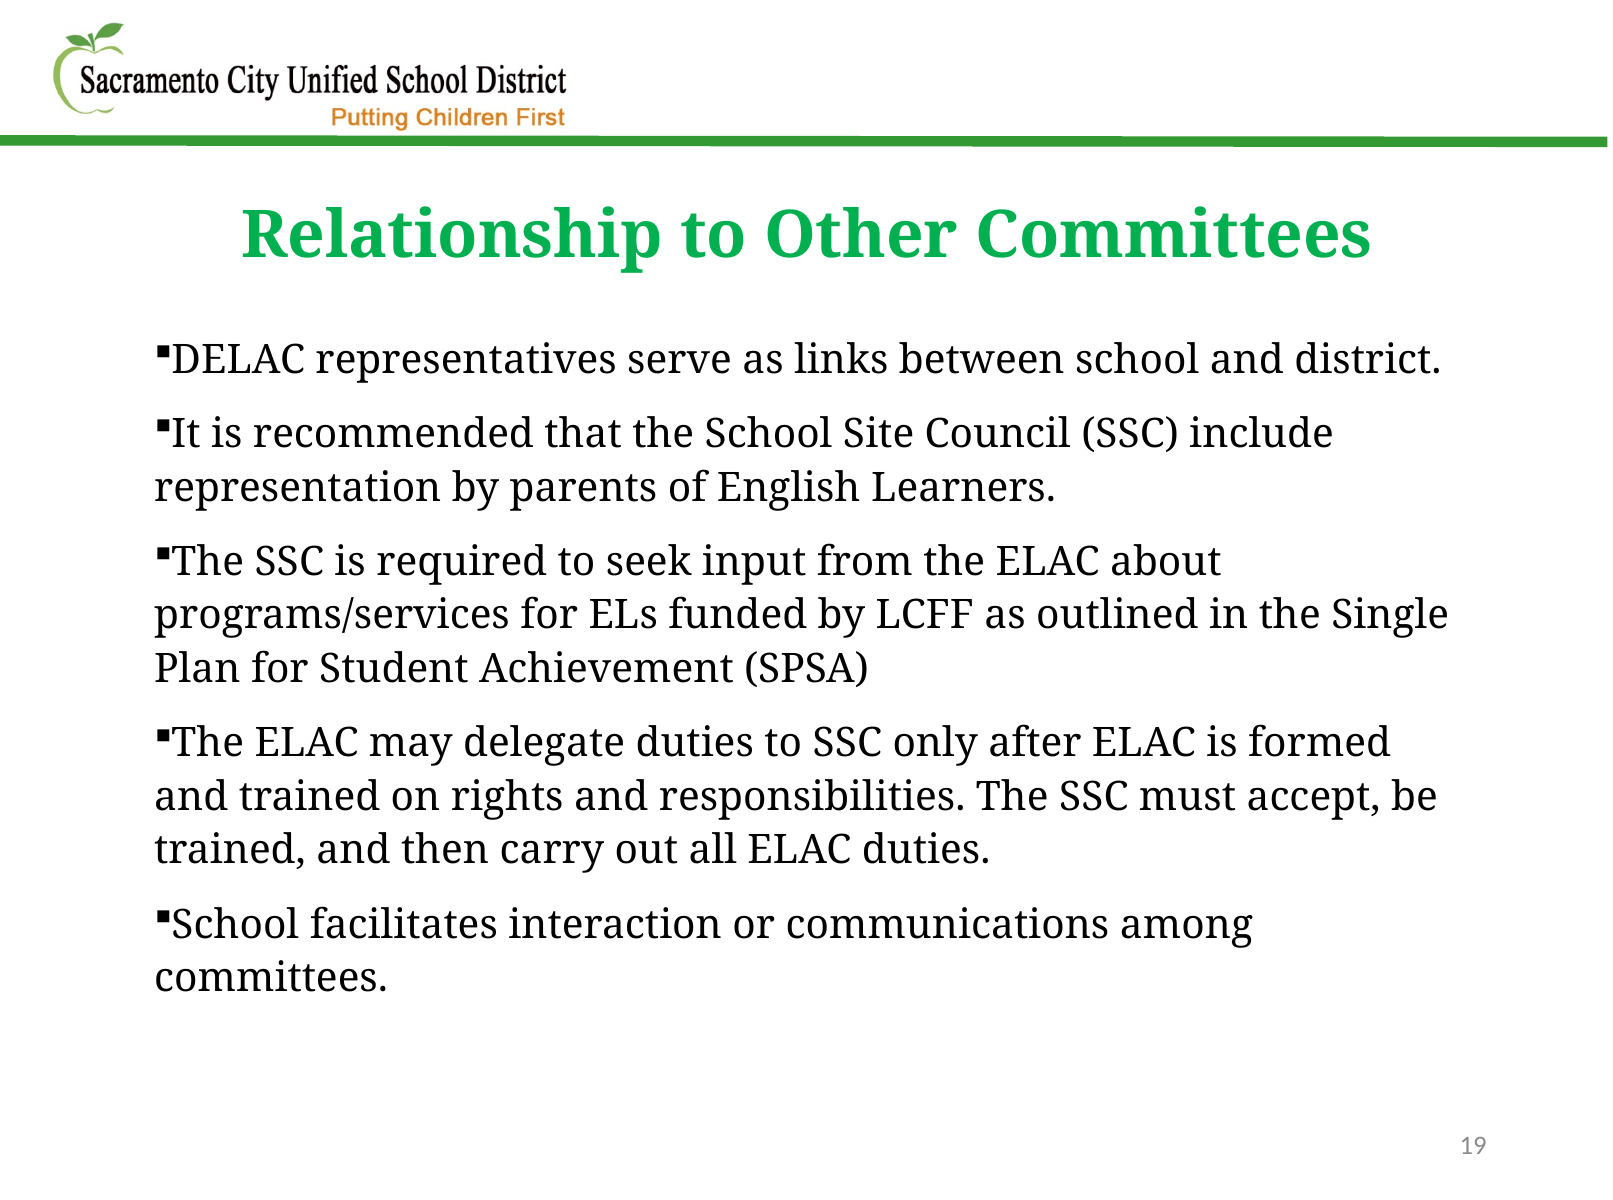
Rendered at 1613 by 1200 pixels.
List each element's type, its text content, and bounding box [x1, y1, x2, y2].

list Relationship to Other Committees DELAC representatives serve as links between school and district. It is recommended that the School Site Council (SSC) include representation by parents of English Learners. The SSC is required to seek input from the ELAC about programs/services for ELs funded by LCFF as outlined in the Single Plan for Student Achievement (SPSA) The ELAC may delegate duties to SSC only after ELAC is formed and trained on rights and responsibilities. The SSC must accept, be trained, and then carry out all ELAC duties. School facilitates interaction or communications among committees. [131, 205, 1476, 1046]
slide_number 19 [1138, 1112, 1502, 1177]
picture [0, 3, 578, 140]
